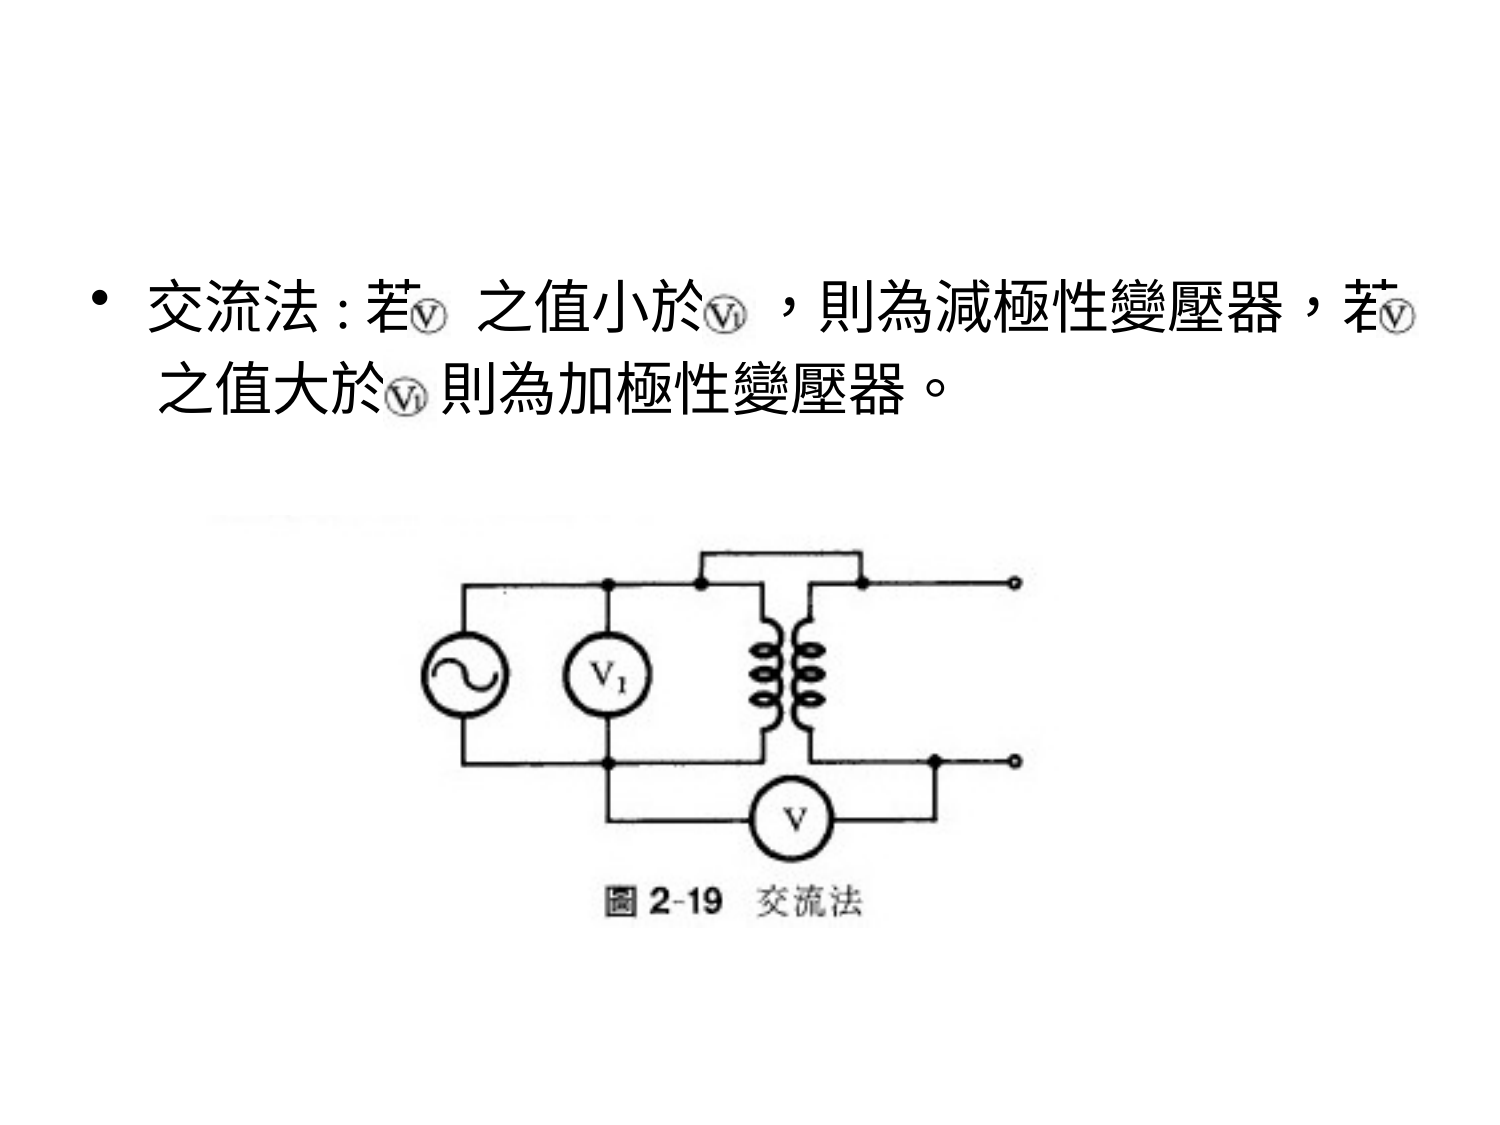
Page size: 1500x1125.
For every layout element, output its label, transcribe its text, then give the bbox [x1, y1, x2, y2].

picture [1375, 290, 1419, 339]
picture [206, 515, 1341, 929]
picture [407, 290, 451, 339]
list 交流法:若 之值小於 ，則為減極性變壓器，若 之值大於 則為加極性變壓器。 [74, 262, 1426, 1006]
picture [383, 349, 437, 445]
picture [702, 266, 756, 362]
